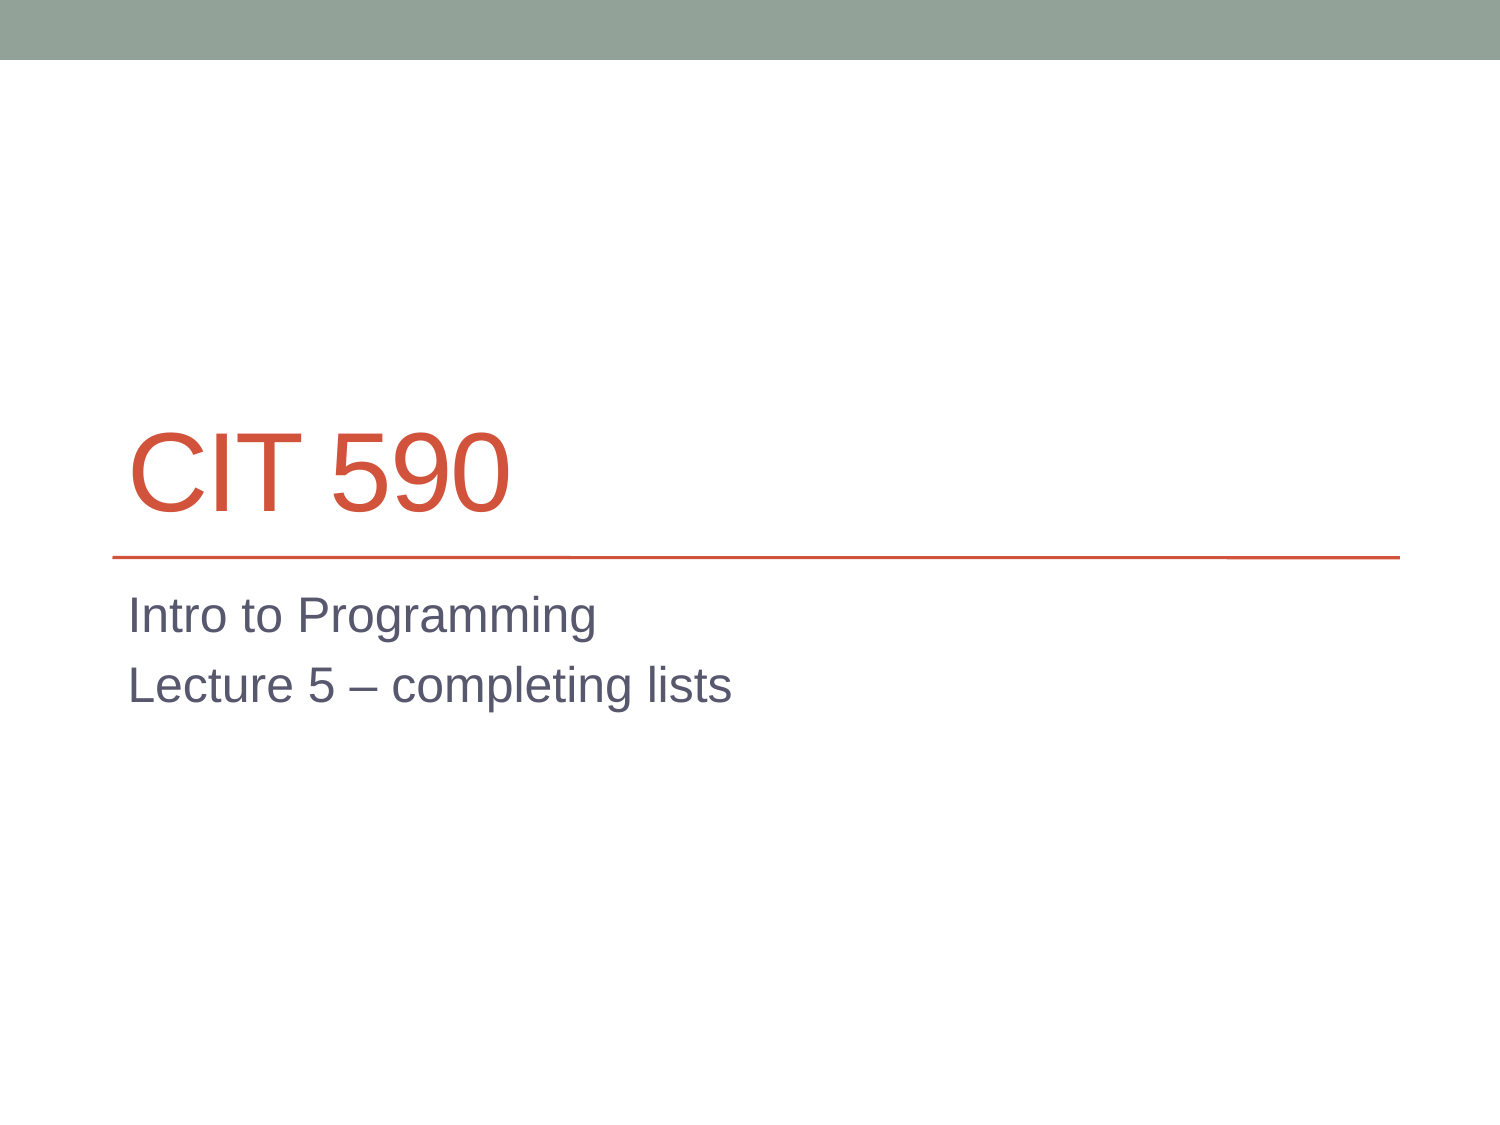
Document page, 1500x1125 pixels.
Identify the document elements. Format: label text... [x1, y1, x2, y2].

subtitle Intro to Programming Lecture 5 – completing lists [112, 575, 1163, 863]
title CIT 590 [112, 224, 1400, 542]
